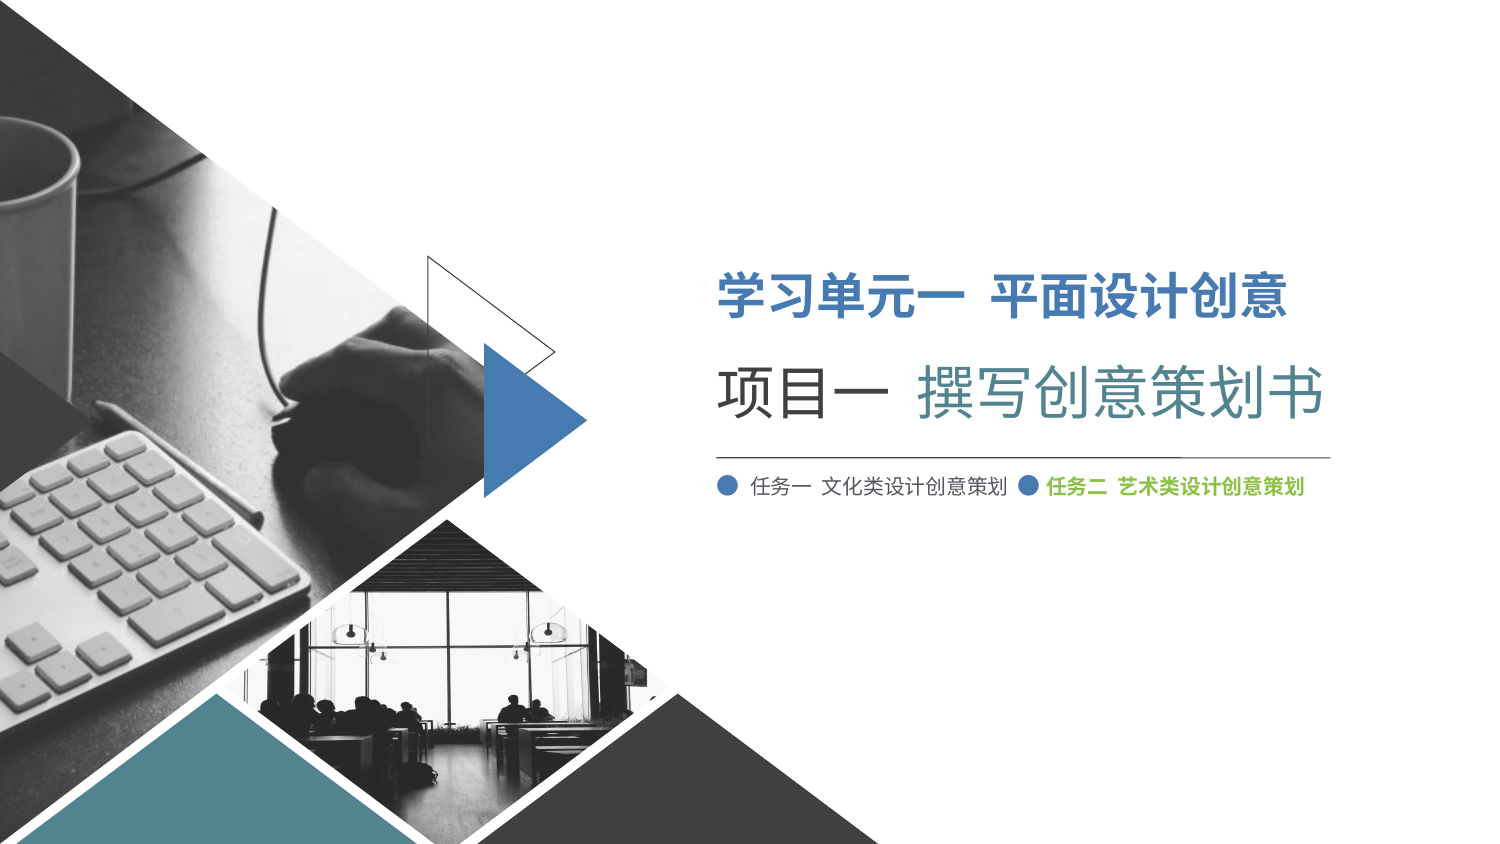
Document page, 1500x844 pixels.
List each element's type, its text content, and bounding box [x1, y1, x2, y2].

text_box [477, 693, 879, 844]
text_box [15, 693, 417, 844]
text_box [0, 351, 94, 493]
text_box [427, 256, 555, 447]
text_box 项目一 撰写创意策划书 [716, 355, 1366, 426]
text_box ● 任务一 文化类设计创意策划 ● 任务二 艺术类设计创意策划 [716, 471, 1366, 500]
text_box [224, 519, 670, 844]
text_box [0, 0, 484, 844]
text_box [484, 342, 588, 499]
text_box 学习单元一 平面设计创意 [716, 264, 1290, 325]
